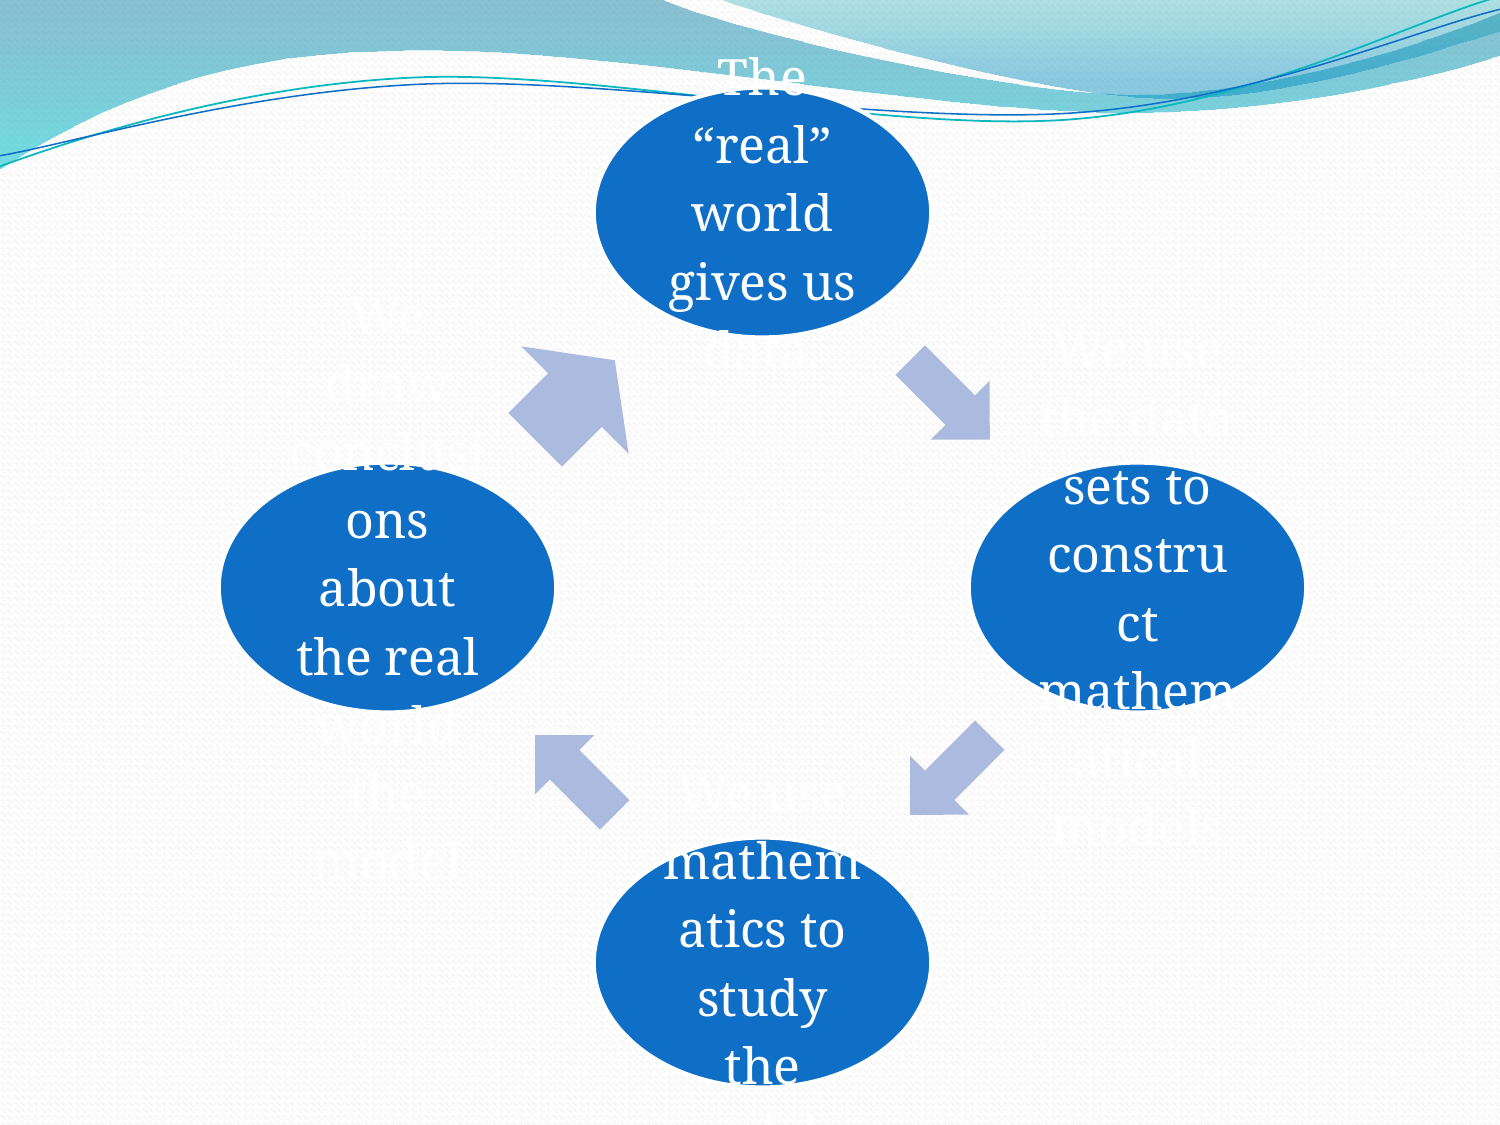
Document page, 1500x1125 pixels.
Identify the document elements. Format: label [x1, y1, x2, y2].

list [87, 87, 1438, 1088]
